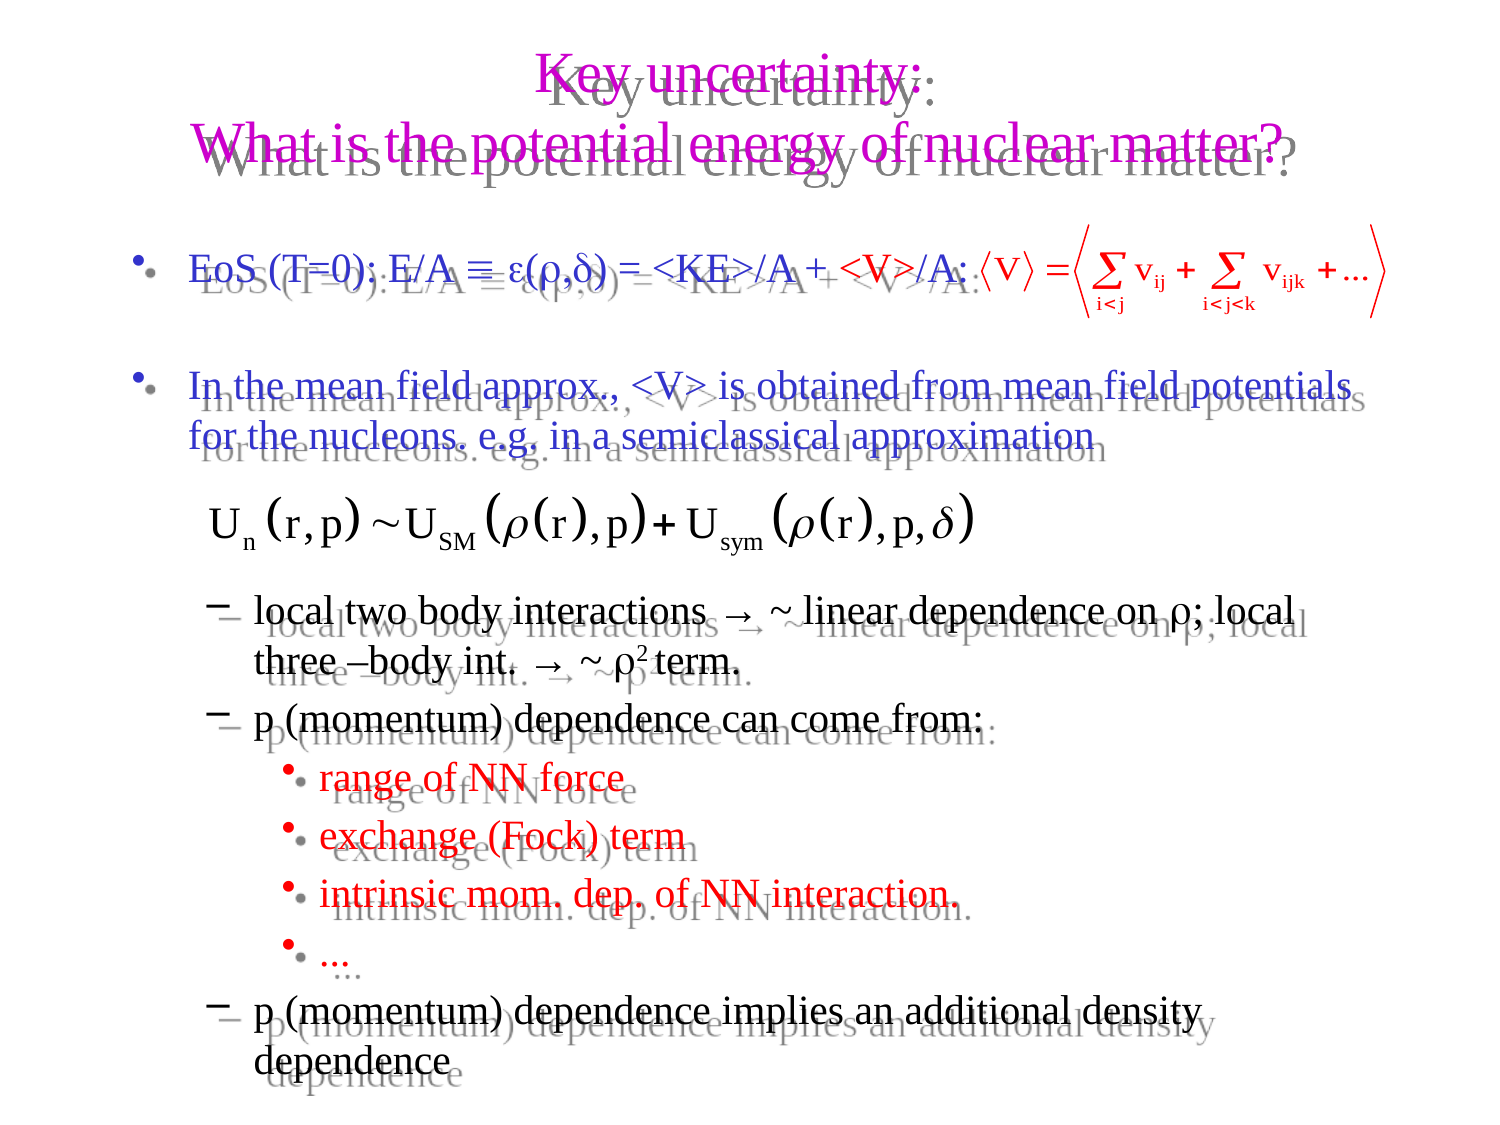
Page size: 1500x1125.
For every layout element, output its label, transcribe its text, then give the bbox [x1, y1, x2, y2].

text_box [974, 218, 1395, 326]
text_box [200, 486, 980, 566]
list EoS (T=0): E/A  () = <KE>/A + <V>/A: In the mean field approx., <V> is obtained from mean field potentials for the nucleons. e.g. in a semiclassical approximation local two body interactions → ~ linear dependence on ; local three –body int. → ~ 2 term. p (momentum) dependence can come from: range of NN force exchange (Fock) term intrinsic mom. dep. of NN interaction. ... p (momentum) dependence implies an additional density dependence [116, 233, 1392, 1011]
title Key uncertainty: What is the potential energy of nuclear matter? [99, 32, 1376, 176]
